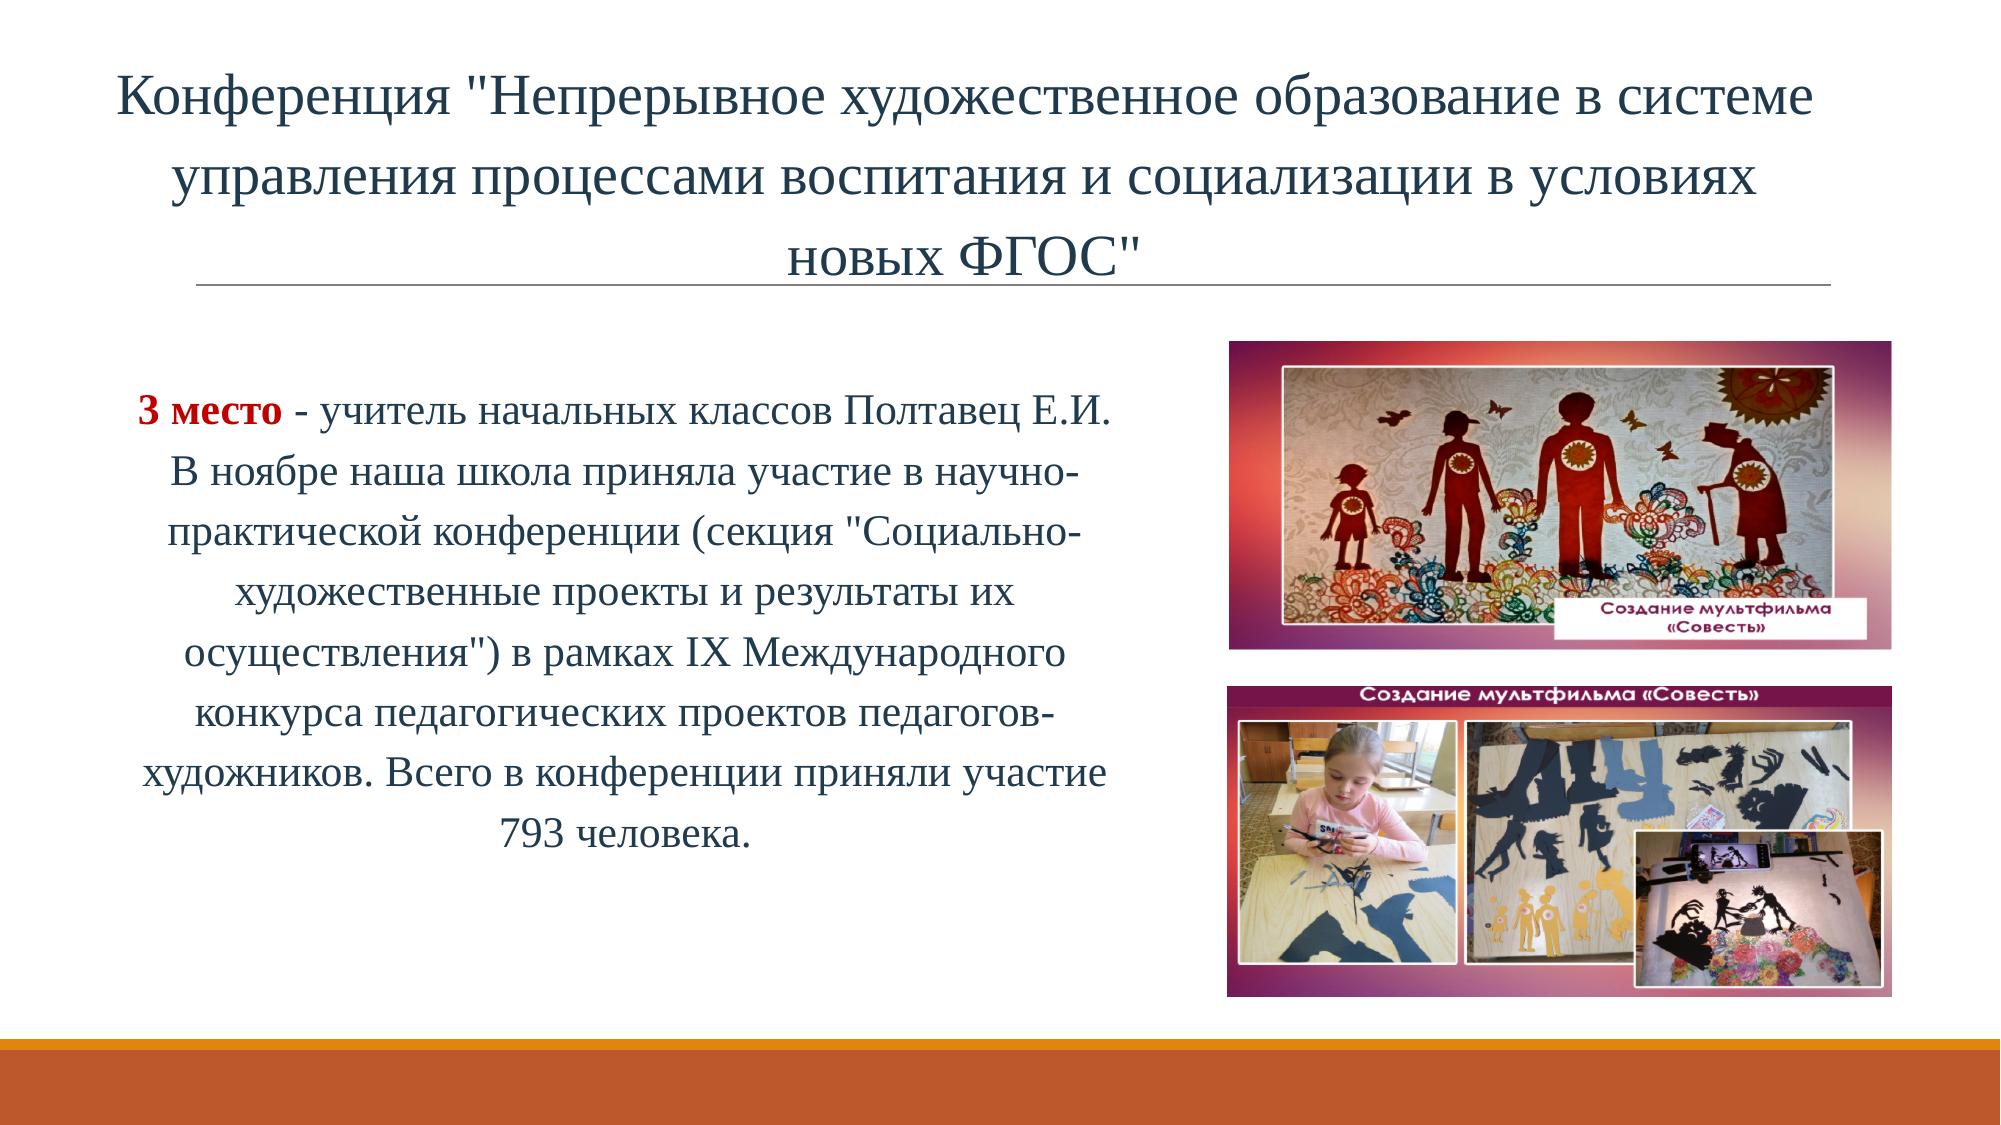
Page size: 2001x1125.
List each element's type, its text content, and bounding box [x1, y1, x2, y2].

picture [1226, 339, 1892, 650]
picture [1226, 686, 1892, 997]
text_box 3 место - учитель начальных классов Полтавец Е.И. В ноябре наша школа приняла участие в научно-практической конференции (секция "Социально-художественные проекты и результаты их осуществления") в рамках IX Международного конкурса педагогических проектов педагогов-художников. Всего в конференции приняли участие 793 человека. [122, 365, 1129, 805]
text_box Конференция "Непрерывное художественное образование в системе управления процессами воспитания и социализации в условиях новых ФГОС" [88, 30, 1840, 337]
